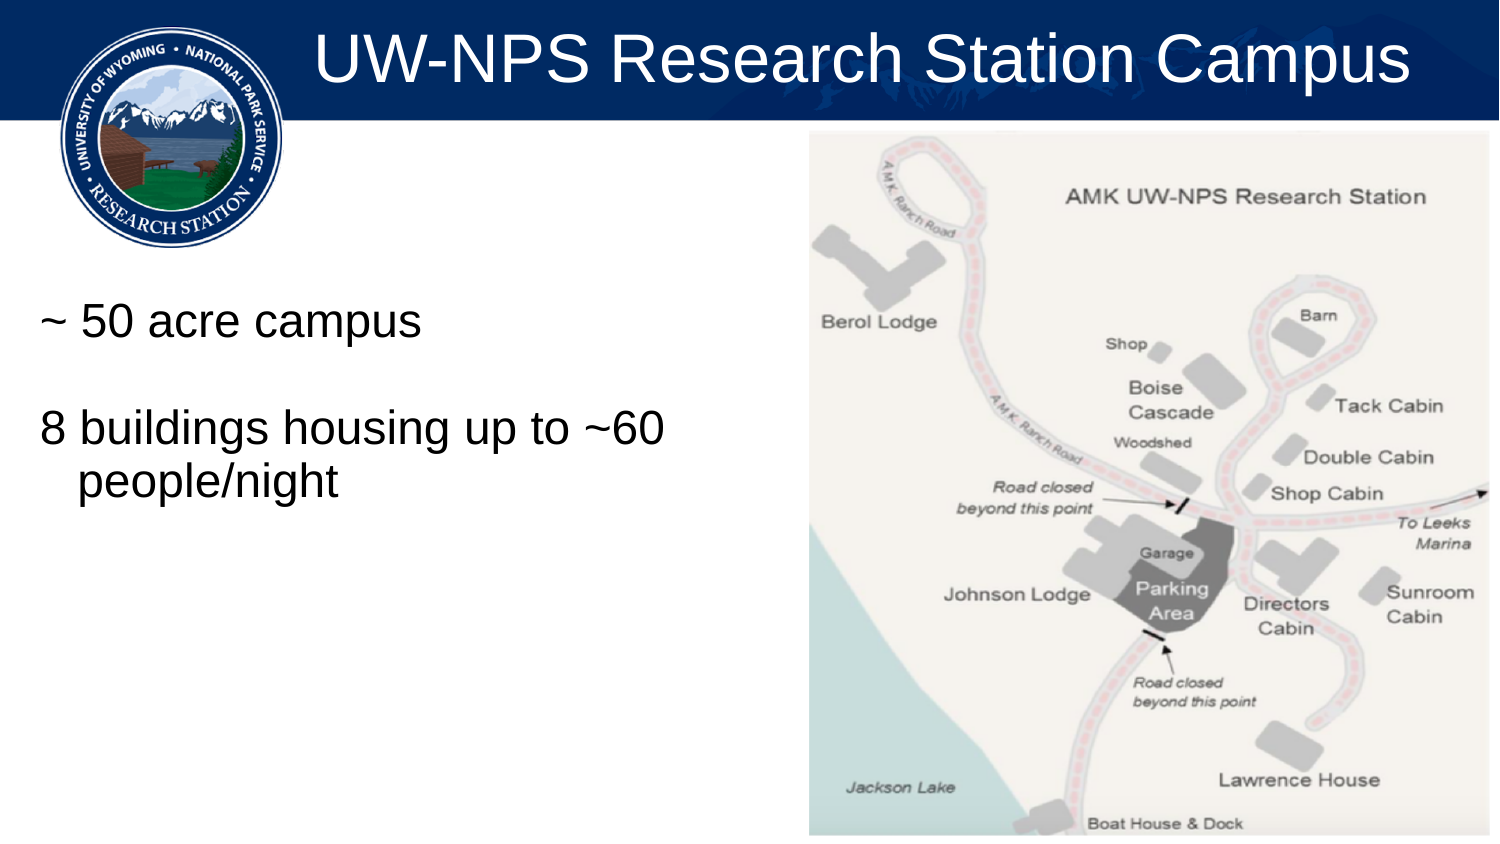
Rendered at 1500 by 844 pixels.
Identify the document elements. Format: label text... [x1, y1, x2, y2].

text_box ~ 50 acre campus 8 buildings housing up to ~60 people/night [27, 285, 771, 649]
picture [0, 0, 1499, 837]
